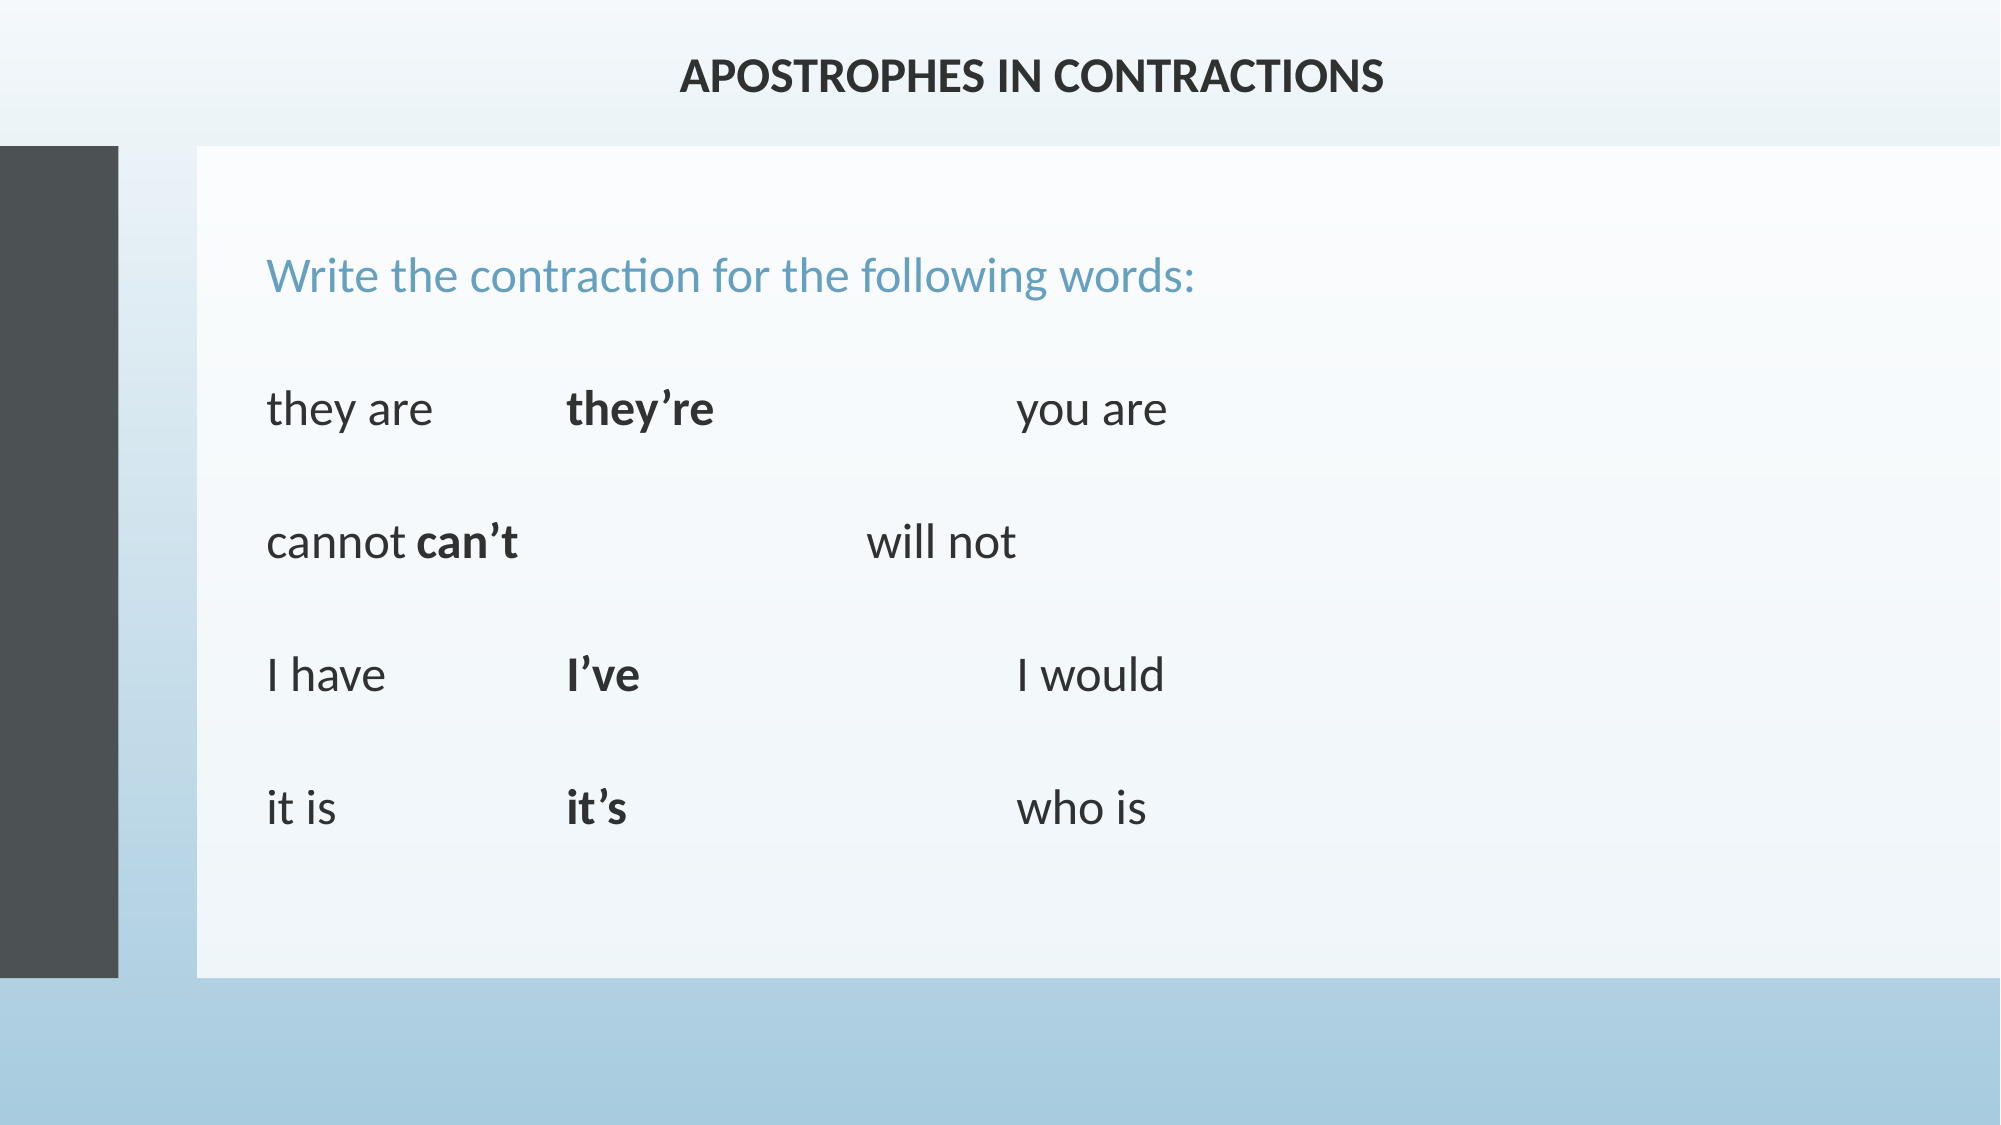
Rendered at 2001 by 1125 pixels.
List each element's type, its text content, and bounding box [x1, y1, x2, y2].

text_box APOSTROPHES IN CONTRACTIONS [664, 35, 1400, 110]
text_box [0, 145, 119, 979]
text_box [197, 146, 2000, 979]
text_box [0, 0, 2000, 1125]
text_box Write the contraction for the following words: they are they’re you are cannot can’t will not I have I’ve I would it is it’s who is [232, 241, 1889, 910]
